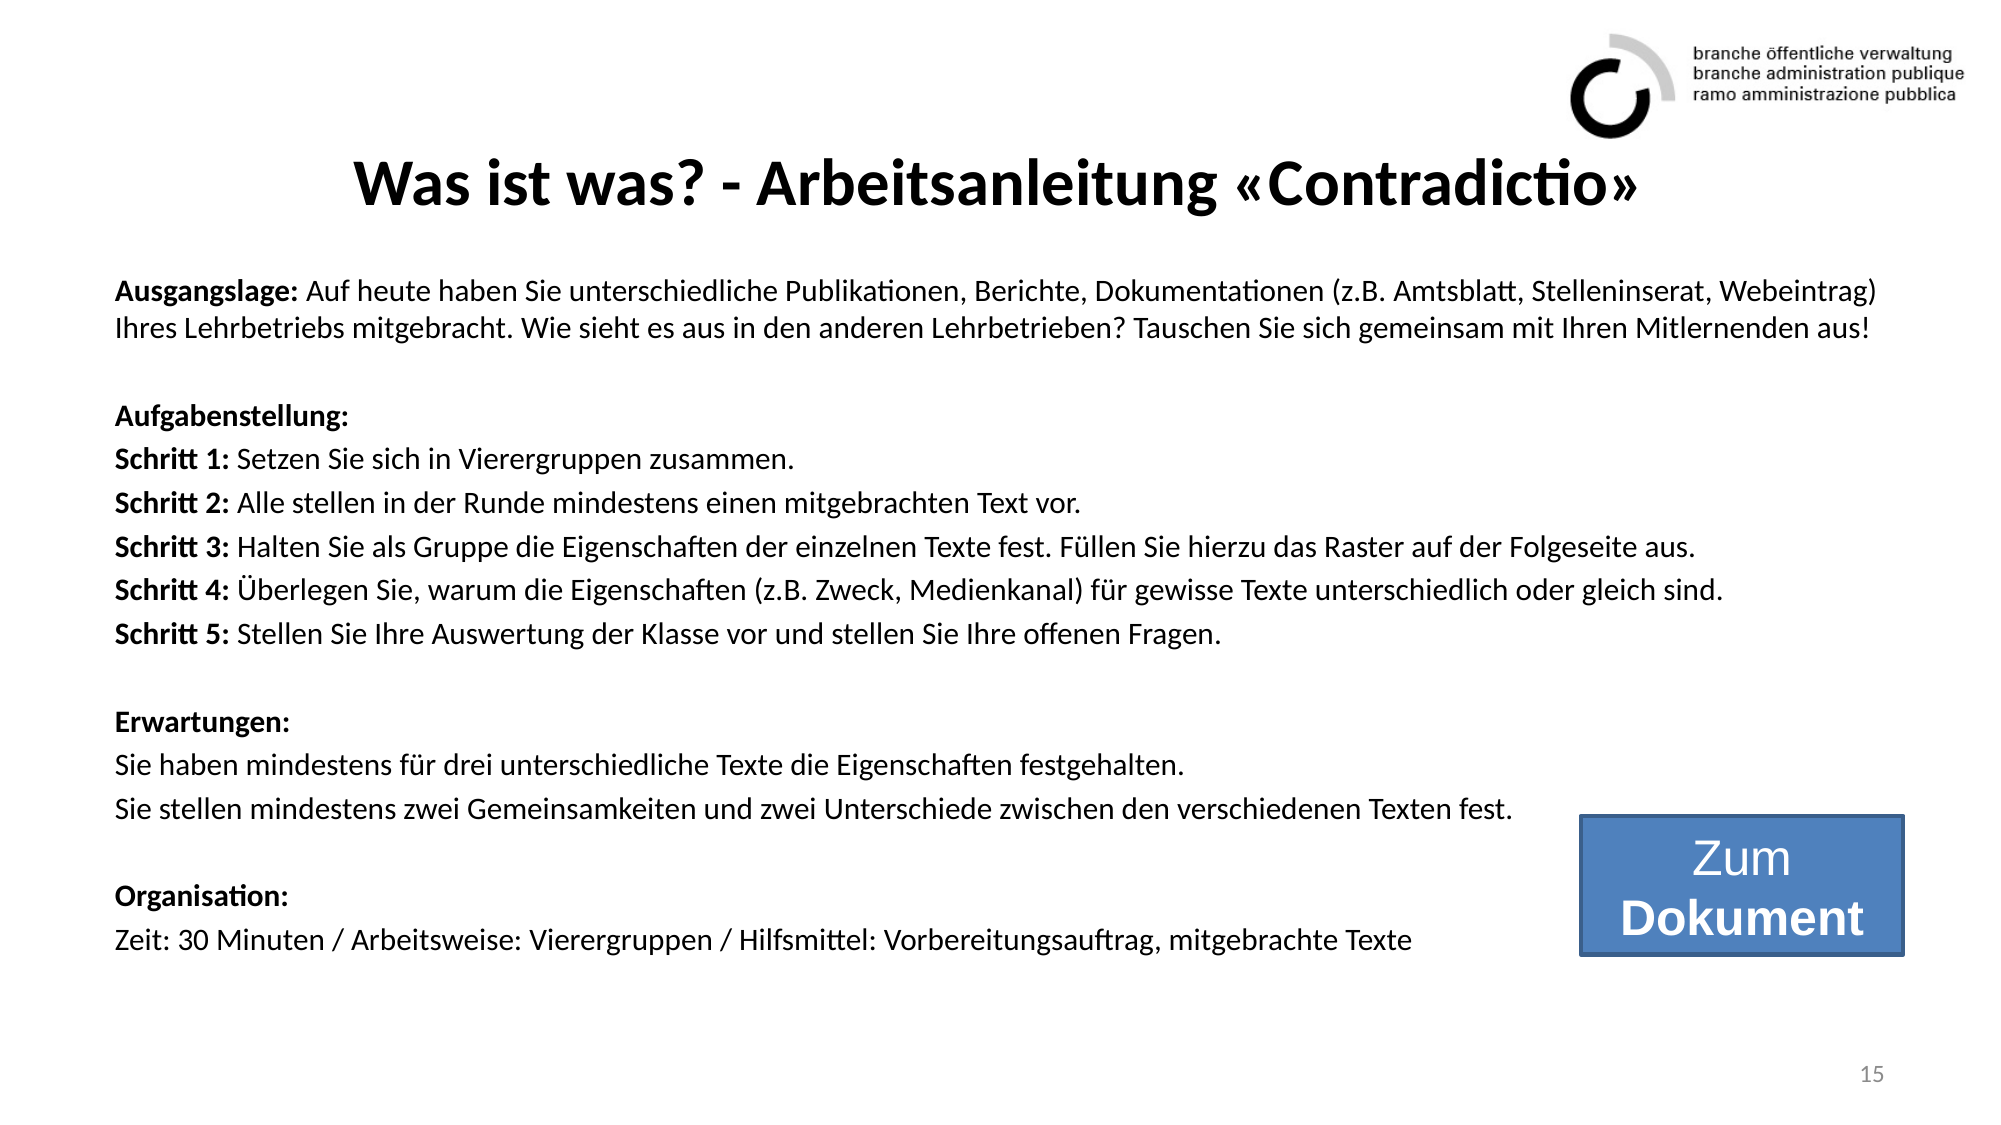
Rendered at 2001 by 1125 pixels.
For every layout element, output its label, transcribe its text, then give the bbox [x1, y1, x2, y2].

picture [1566, 28, 1975, 147]
text_box Zum Dokument [1579, 814, 1905, 957]
title Was ist was? - Arbeitsanleitung «Contradictio» [99, 125, 1900, 233]
list Ausgangslage: Auf heute haben Sie unterschiedliche Publikationen, Berichte, Dokumentationen (z.B. Amtsblatt, Stelleninserat, Webeintrag) Ihres Lehrbetriebs mitgebracht. Wie sieht es aus in den anderen Lehrbetrieben? Tauschen Sie sich gemeinsam mit Ihren Mitlernenden aus! Aufgabenstellung: Schritt 1: Setzen Sie sich in Vierergruppen zusammen. Schritt 2: Alle stellen in der Runde mindestens einen mitgebrachten Text vor. Schritt 3: Halten Sie als Gruppe die Eigenschaften der einzelnen Texte fest. Füllen Sie hierzu das Raster auf der Folgeseite aus. Schritt 4: Überlegen Sie, warum die Eigenschaften (z.B. Zweck, Medienkanal) für gewisse Texte unterschiedlich oder gleich sind. Schritt 5: Stellen Sie Ihre Auswertung der Klasse vor und stellen Sie Ihre offenen Fragen. Erwartungen: Sie haben mindestens für drei unterschiedliche Texte die Eigenschaften festgehalten. Sie stellen mindestens zwei Gemeinsamkeiten und zwei Unterschiede zwischen den verschiedenen Texten fest. Organisation: Zeit: 30 Minuten / Arbeitsweise: Vierergruppen / Hilfsmittel: Vorbereitungsauftrag, mitgebrachte Texte [99, 262, 1900, 1005]
slide_number 15 [1433, 1042, 1900, 1103]
